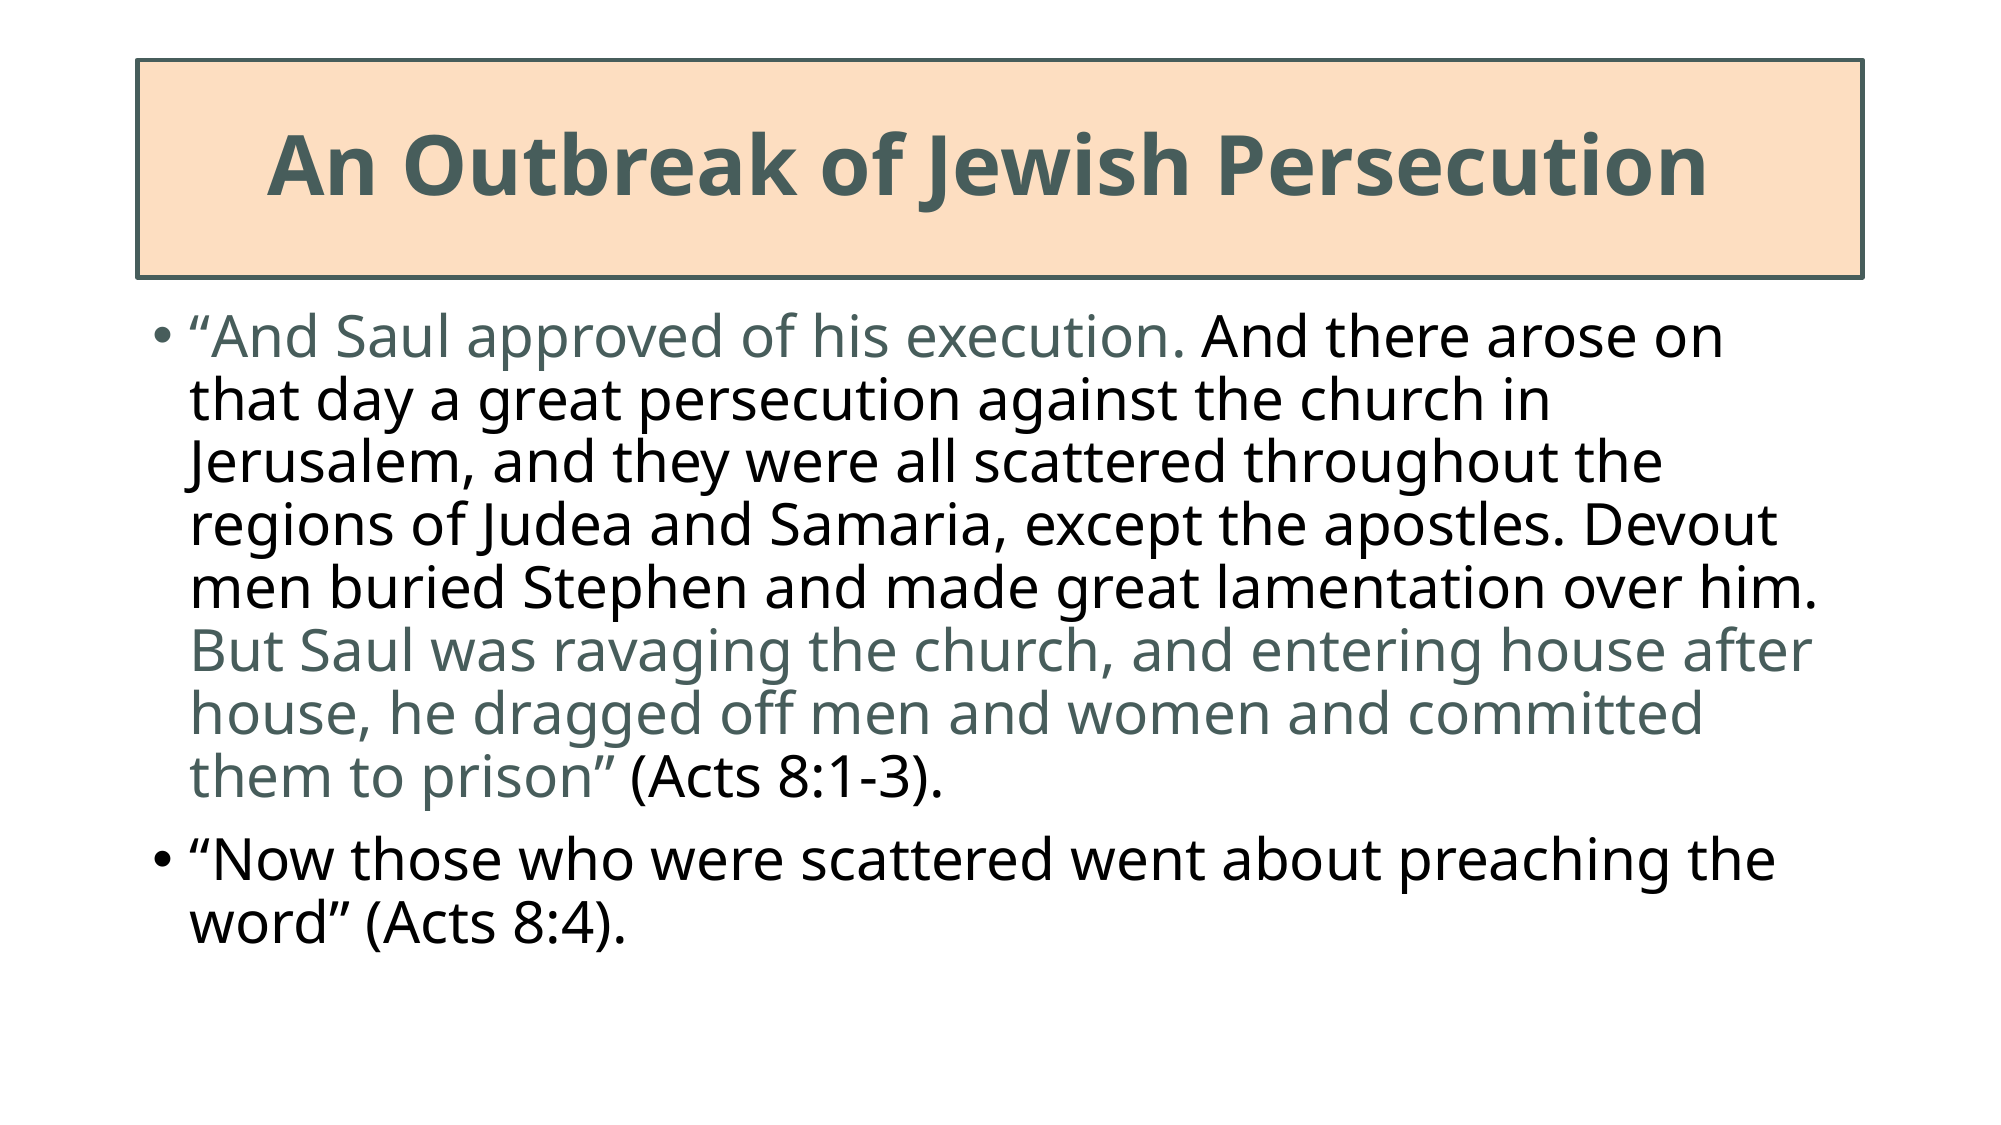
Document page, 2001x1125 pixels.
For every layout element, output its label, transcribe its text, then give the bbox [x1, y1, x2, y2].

list “And Saul approved of his execution. And there arose on that day a great persecution against the church in Jerusalem, and they were all scattered throughout the regions of Judea and Samaria, except the apostles. Devout men buried Stephen and made great lamentation over him. But Saul was ravaging the church, and entering house after house, he dragged off men and women and committed them to prison” (Acts 8:1-3). “Now those who were scattered went about preaching the word” (Acts 8:4). [137, 299, 1863, 1014]
title An Outbreak of Jewish Persecution [135, 58, 1865, 280]
